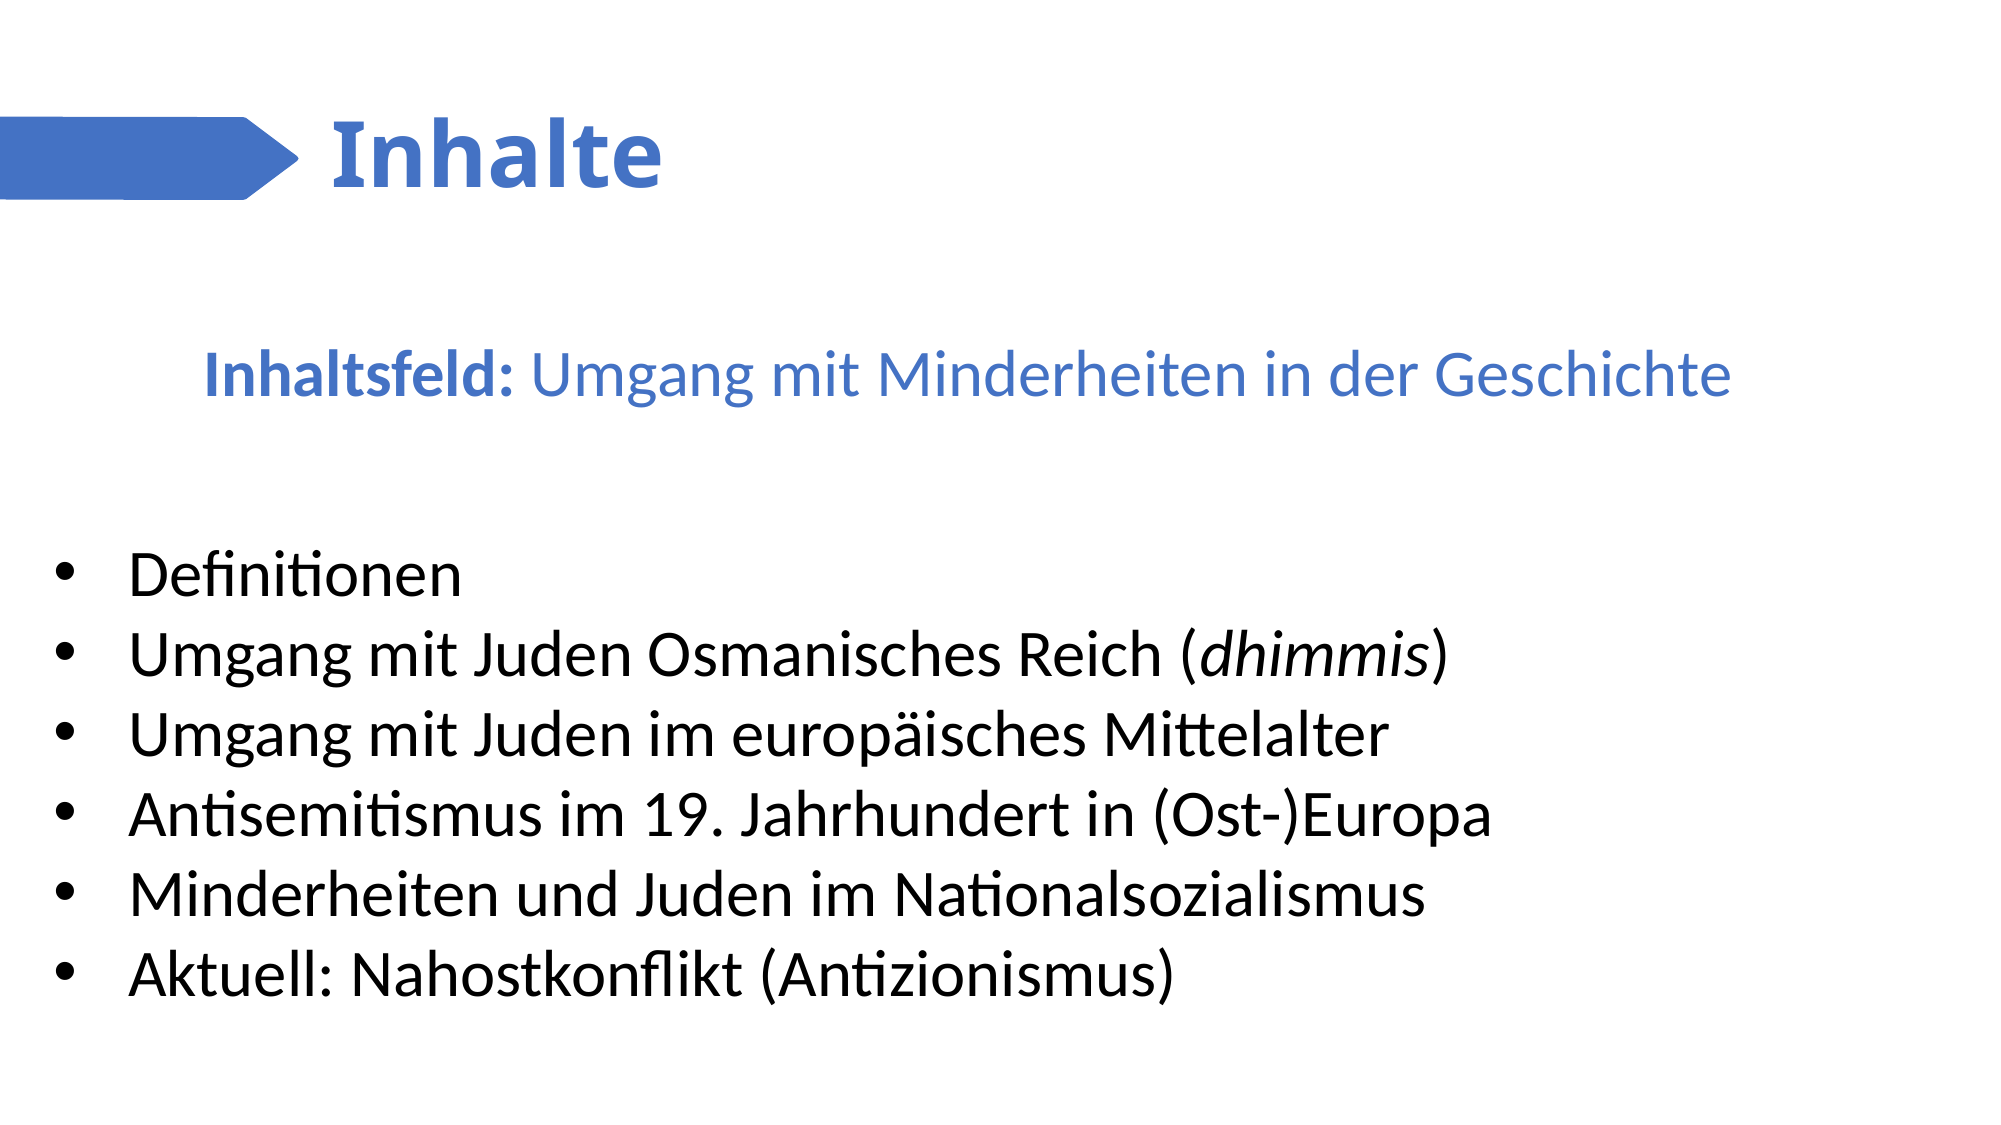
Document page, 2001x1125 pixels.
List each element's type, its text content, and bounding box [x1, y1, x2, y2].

title Inhalte [316, 81, 1280, 234]
text_box Inhaltsfeld: Umgang mit Minderheiten in der Geschichte Definitionen Umgang mit Juden Osmanisches Reich (dhimmis) Umgang mit Juden im europäisches Mittelalter Antisemitismus im 19. Jahrhundert in (Ost-)Europa Minderheiten und Juden im Nationalsozialismus Aktuell: Nahostkonflikt (Antizionismus) [38, 322, 1913, 1077]
